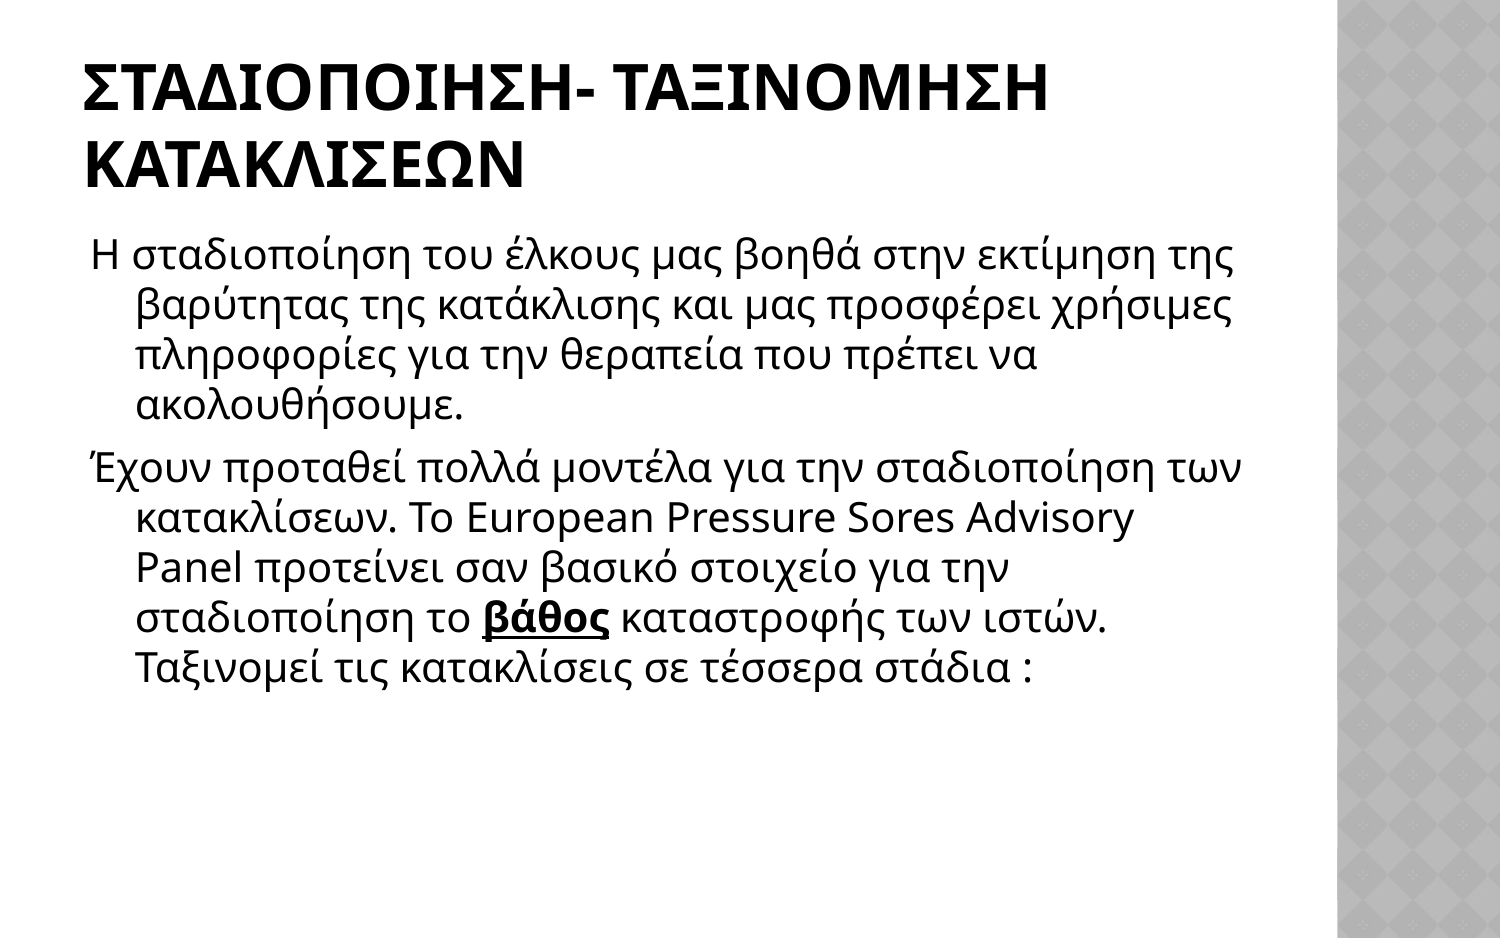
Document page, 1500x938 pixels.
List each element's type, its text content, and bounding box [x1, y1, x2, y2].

list Η σταδιοποίηση του έλκους μας βοηθά στην εκτίμηση της βαρύτητας της κατάκλισης και μας προσφέρει χρήσιμες πληροφορίες για την θεραπεία που πρέπει να ακολουθήσουμε. Έχουν προταθεί πολλά μοντέλα για την σταδιοποίηση των κατακλίσεων. Το European Pressure Sores Advisory Panel προτείνει σαν βασικό στοιχείο για την σταδιοποίηση το βάθος καταστροφής των ιστών. Ταξινoμεί τις κατακλίσεις σε τέσσερα στάδια : [75, 220, 1263, 883]
title Σταδιοποιηση- ταξινομηση κατακλισεων [75, 43, 1263, 200]
